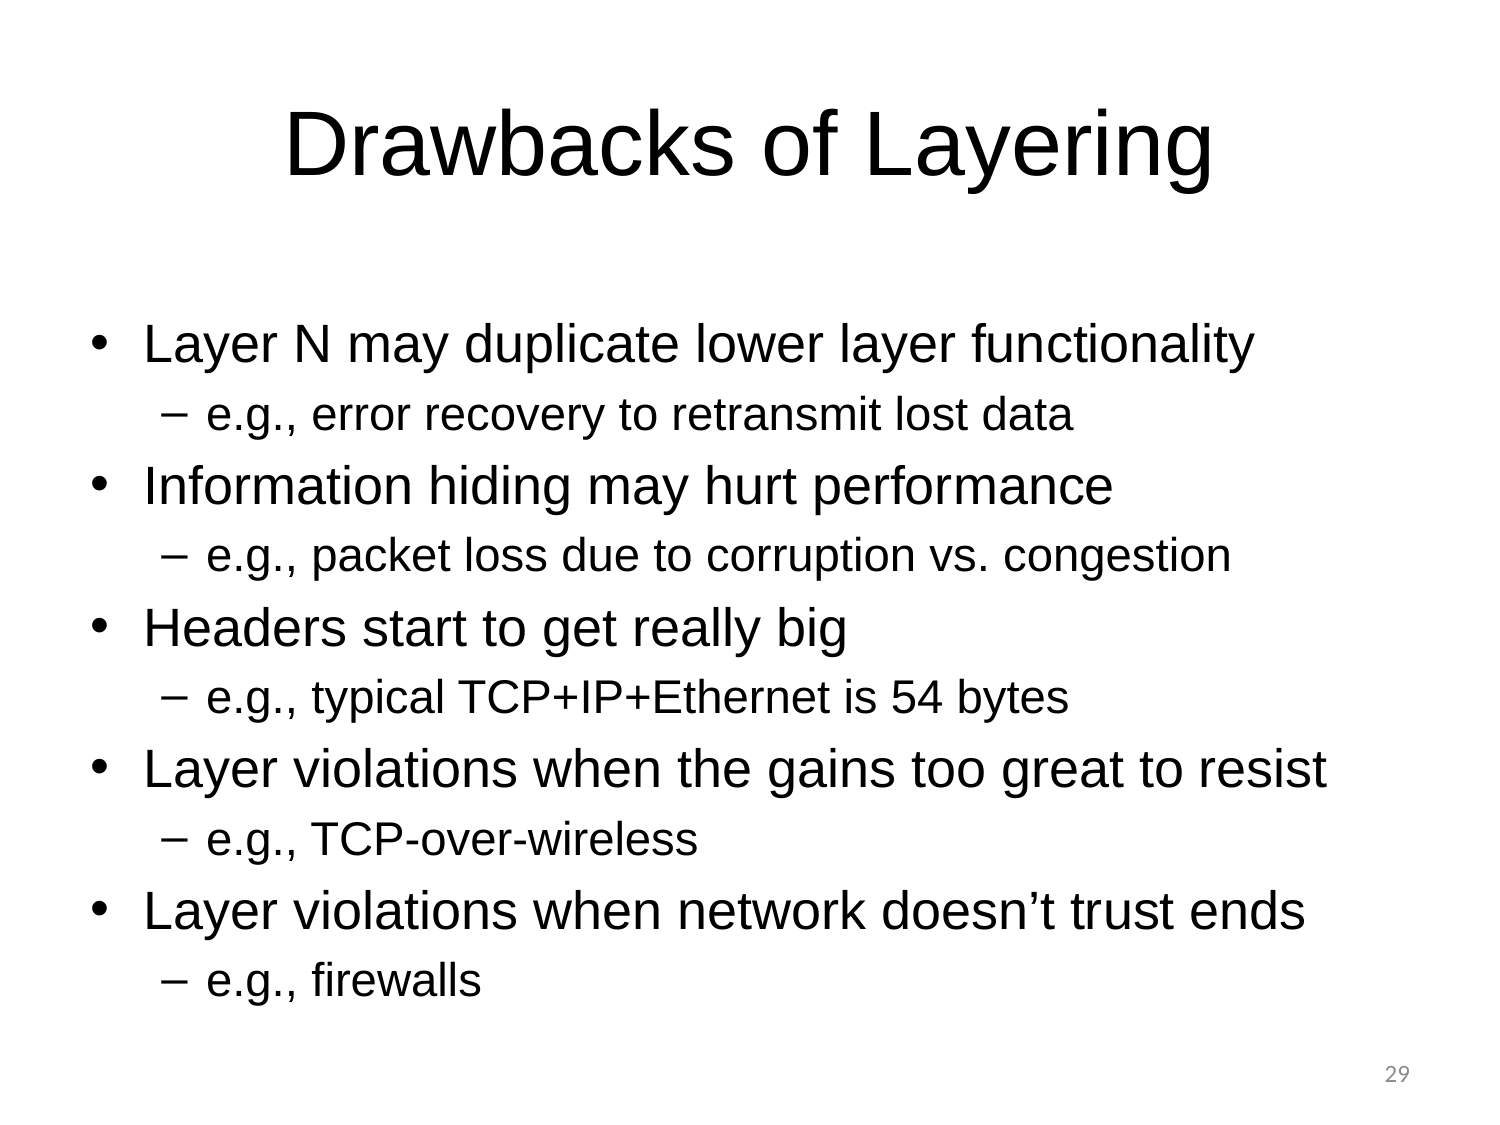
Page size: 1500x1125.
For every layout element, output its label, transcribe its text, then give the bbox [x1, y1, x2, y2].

title Drawbacks of Layering [75, 45, 1425, 233]
list Layer N may duplicate lower layer functionality e.g., error recovery to retransmit lost data Information hiding may hurt performance e.g., packet loss due to corruption vs. congestion Headers start to get really big e.g., typical TCP+IP+Ethernet is 54 bytes Layer violations when the gains too great to resist e.g., TCP-over-wireless Layer violations when network doesn’t trust ends e.g., firewalls [75, 301, 1463, 1025]
text_box 29 [1074, 1042, 1425, 1103]
